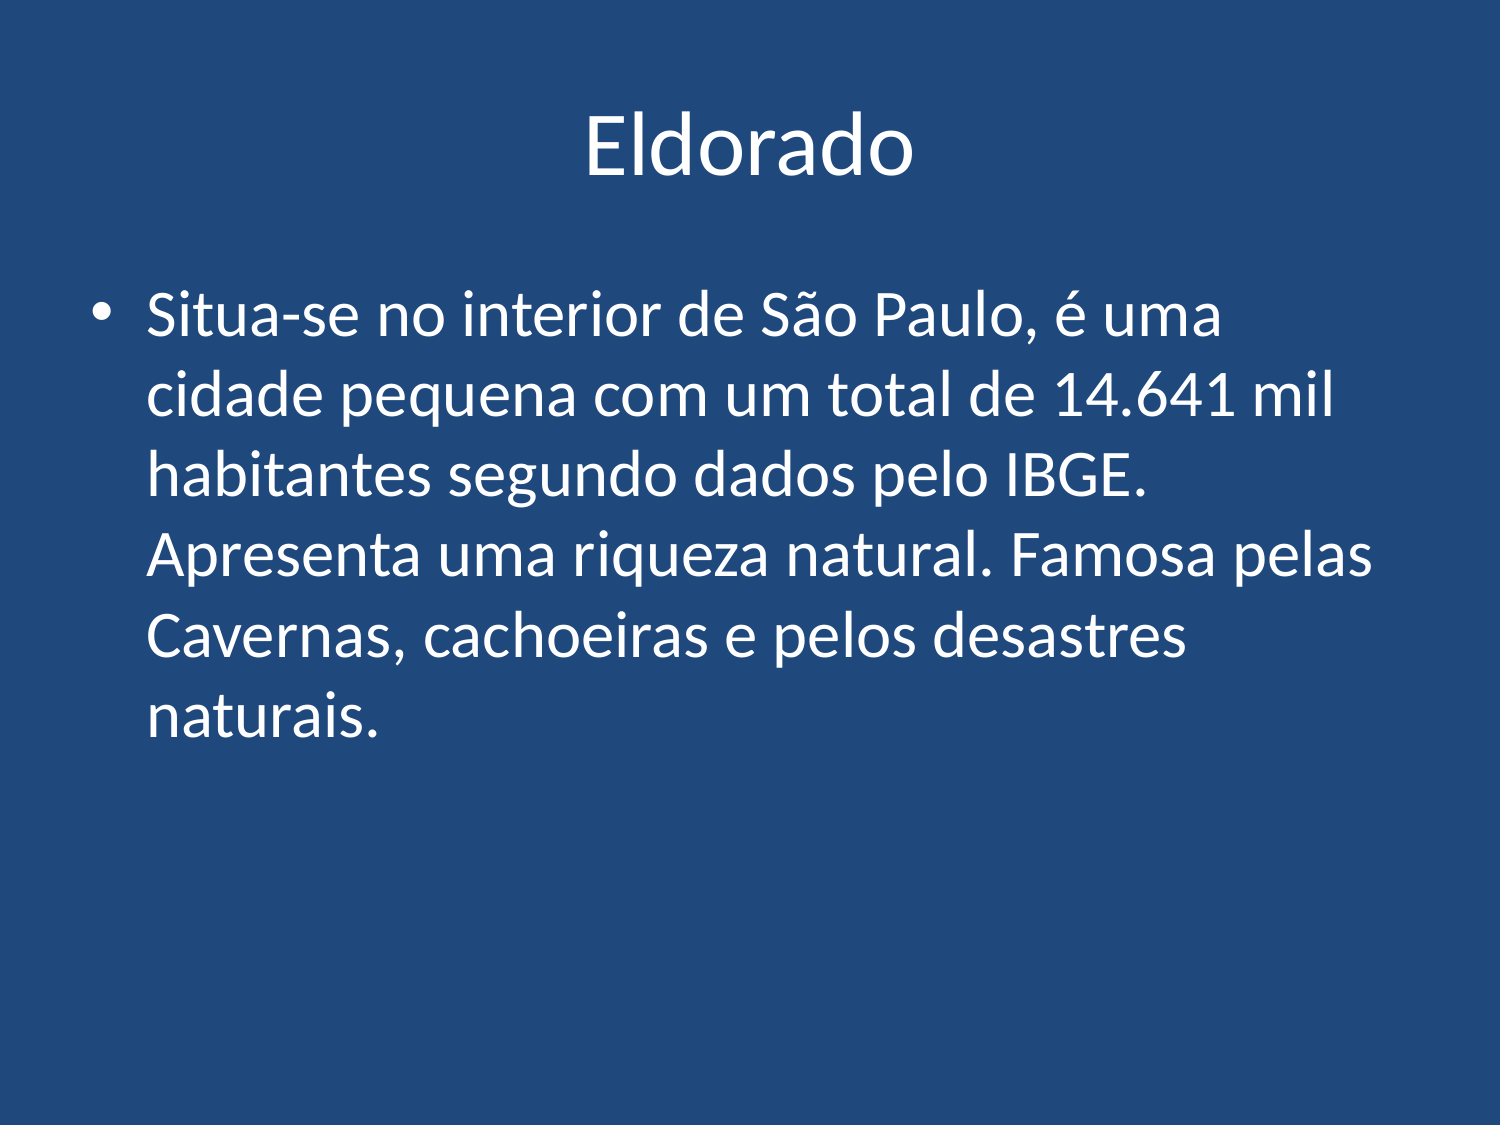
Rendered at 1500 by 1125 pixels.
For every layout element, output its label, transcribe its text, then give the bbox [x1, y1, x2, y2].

list Situa-se no interior de São Paulo, é uma cidade pequena com um total de 14.641 mil habitantes segundo dados pelo IBGE. Apresenta uma riqueza natural. Famosa pelas Cavernas, cachoeiras e pelos desastres naturais. [75, 262, 1425, 1005]
title Eldorado [75, 45, 1425, 233]
